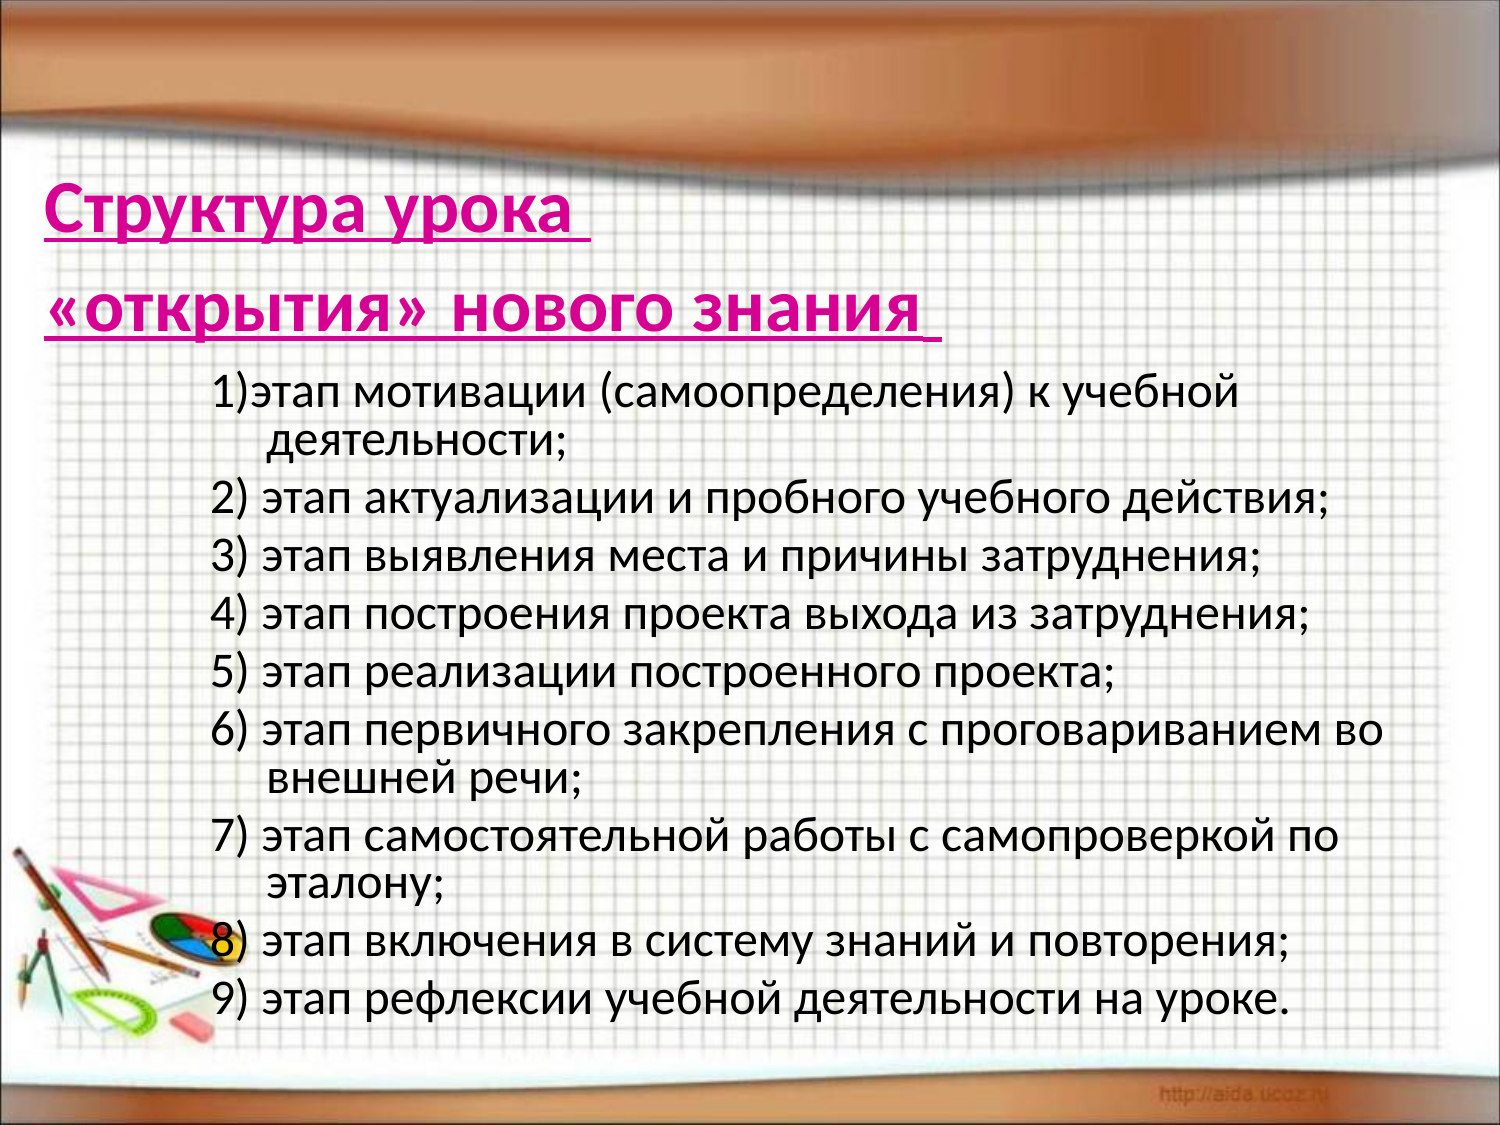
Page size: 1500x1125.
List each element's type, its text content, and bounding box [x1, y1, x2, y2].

list 1)этап мотивации (самоопределения) к учебной деятельности; 2) этап актуализации и пробного учебного действия; 3) этап выявления места и причины затруднения; 4) этап построения проекта выхода из затруднения; 5) этап реализации построенного проекта; 6) этап первичного закрепления с проговариванием во внешней речи; 7) этап самостоятельной работы с самопроверкой по эталону; 8) этап включения в систему знаний и повторения; 9) этап рефлексии учебной деятельности на уроке. [194, 361, 1426, 1095]
picture [0, 0, 1500, 1125]
title Структура урока «открытия» нового знания [29, 196, 1460, 410]
